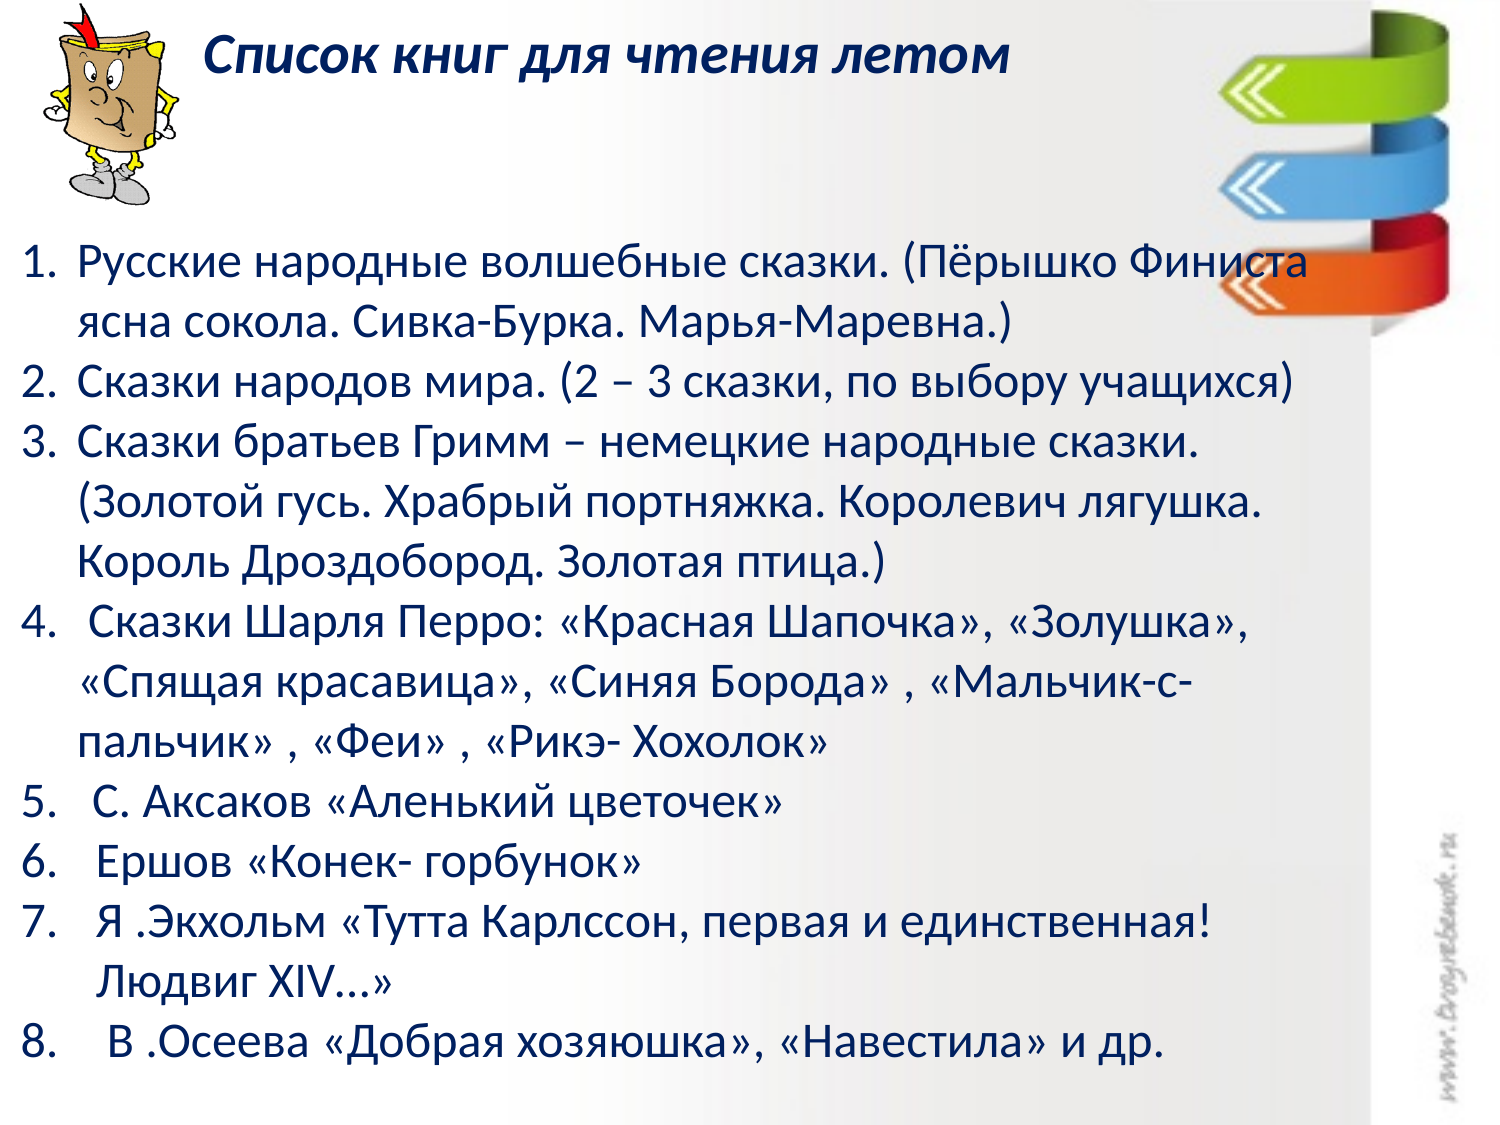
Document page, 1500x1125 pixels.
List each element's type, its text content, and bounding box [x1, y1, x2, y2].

text_box Русские народные волшебные сказки. (Пёрышко Финиста ясна сокола. Сивка-Бурка. Марья-Маревна.) Сказки народов мира. (2 – 3 сказки, по выбору учащихся) Сказки братьев Гримм – немецкие народные сказки. (Золотой гусь. Храбрый портняжка. Королевич лягушка. Король Дроздобород. Золотая птица.) Сказки Шарля Перро: «Красная Шапочка», «Золушка», «Спящая красавица», «Синяя Борода» , «Мальчик-с-пальчик» , «Феи» , «Рикэ- Хохолок» 5. С. Аксаков «Аленький цветочек» Ершов «Конек- горбунок» Я .Экхольм «Тутта Карлссон, первая и единственная! Людвиг XIV…» В .Осеева «Добрая хозяюшка», «Навестила» и др. [5, 219, 1371, 1125]
text_box Список книг для чтения летом [224, 7, 1058, 93]
picture [0, 0, 1500, 1125]
